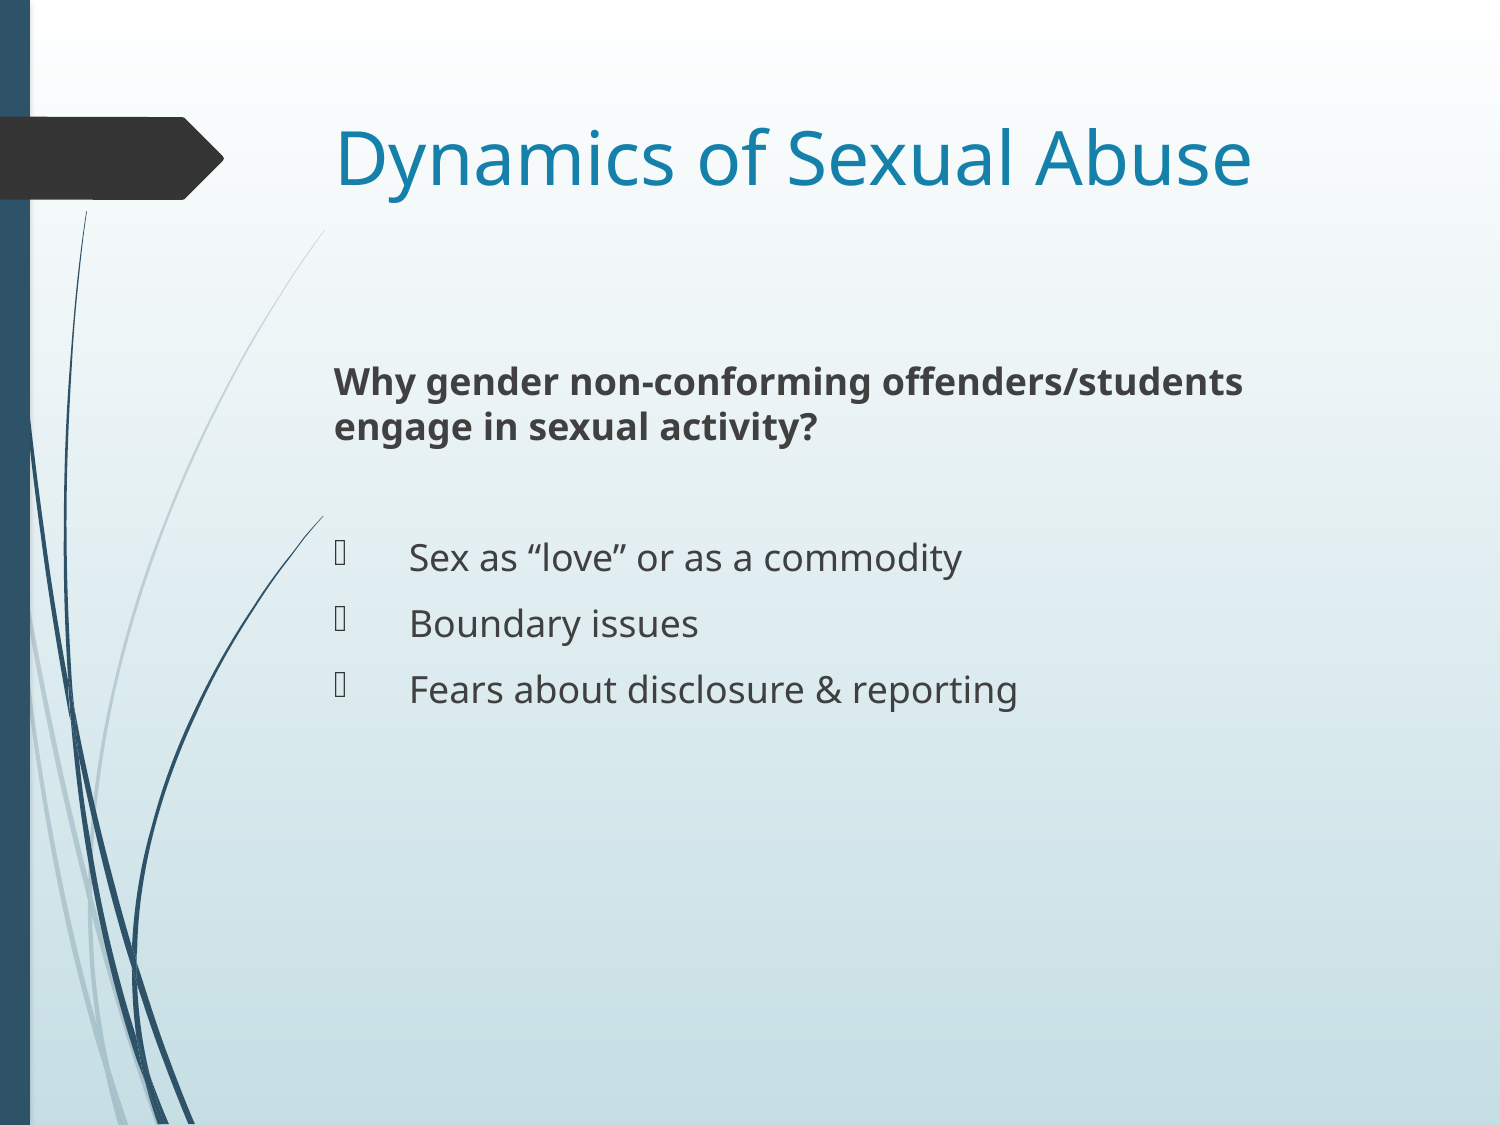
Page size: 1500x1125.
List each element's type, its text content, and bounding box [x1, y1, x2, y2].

list Why gender non-conforming offenders/students engage in sexual activity? Sex as “love” or as a commodity Boundary issues Fears about disclosure & reporting [318, 350, 1400, 970]
title Dynamics of Sexual Abuse [319, 102, 1400, 313]
